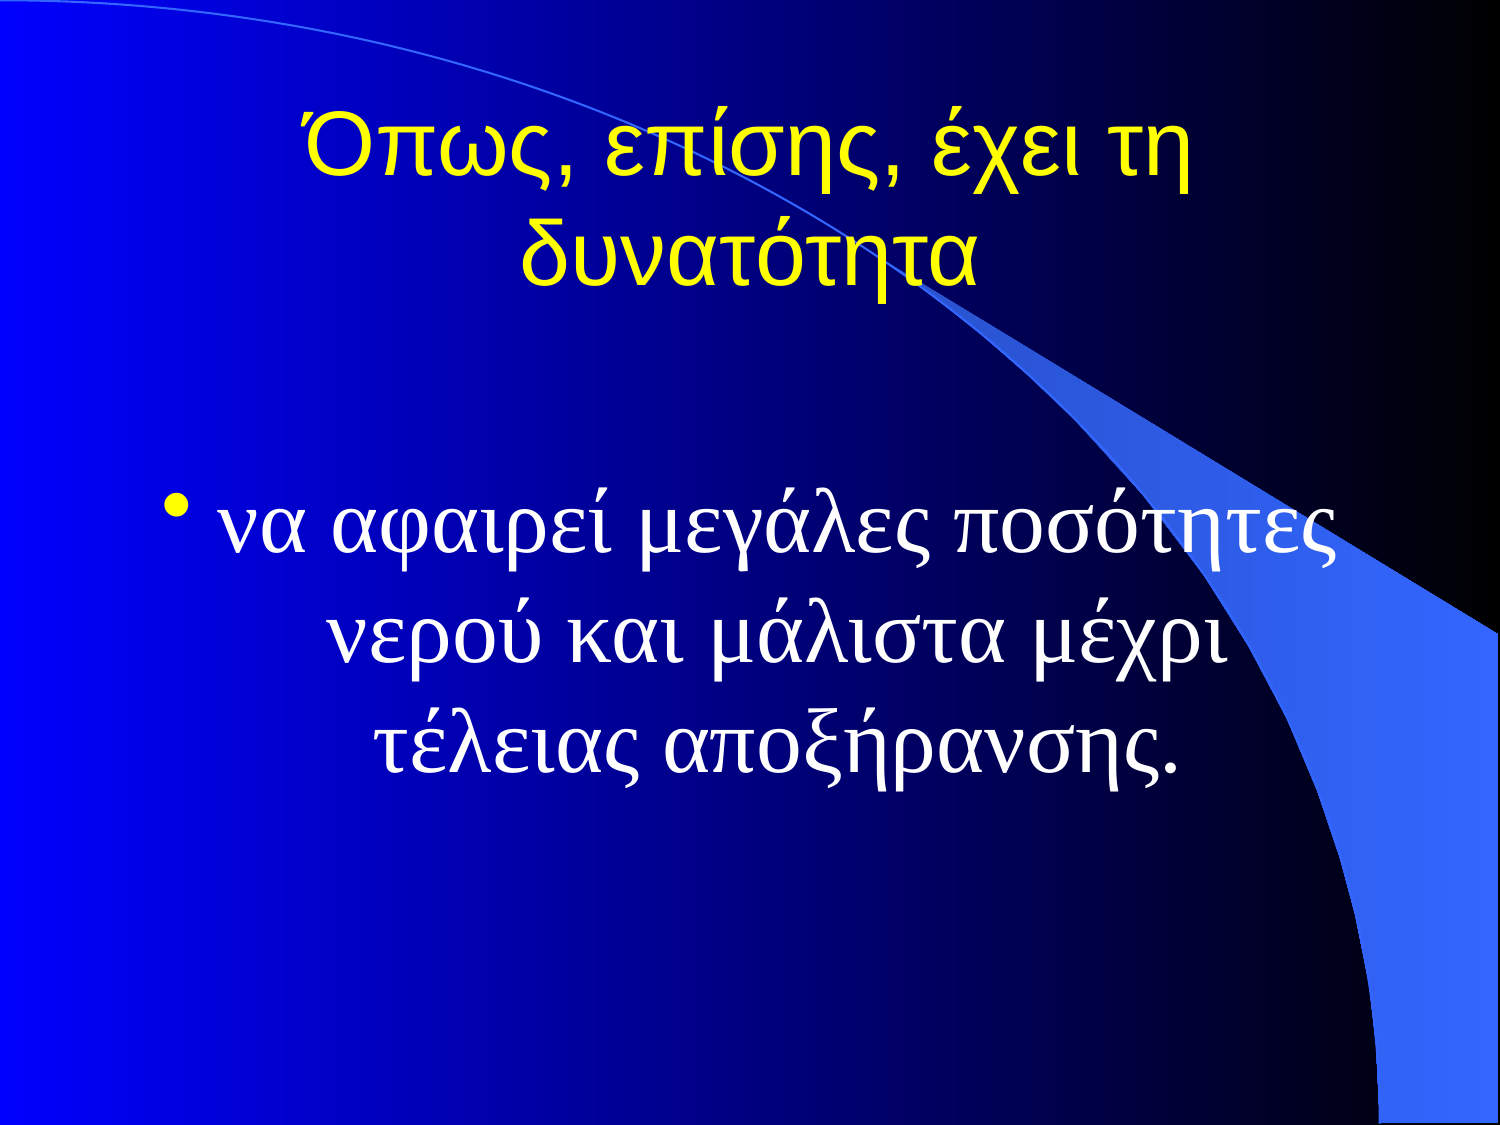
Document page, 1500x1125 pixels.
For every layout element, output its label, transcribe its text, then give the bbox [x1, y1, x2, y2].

title Όπως, επίσης, έχει τη δυνατότητα [112, 99, 1388, 288]
list να αφαιρεί μεγάλες ποσότητες νερού και μάλιστα μέχρι τέλειας αποξήρανσης. [112, 324, 1388, 1000]
